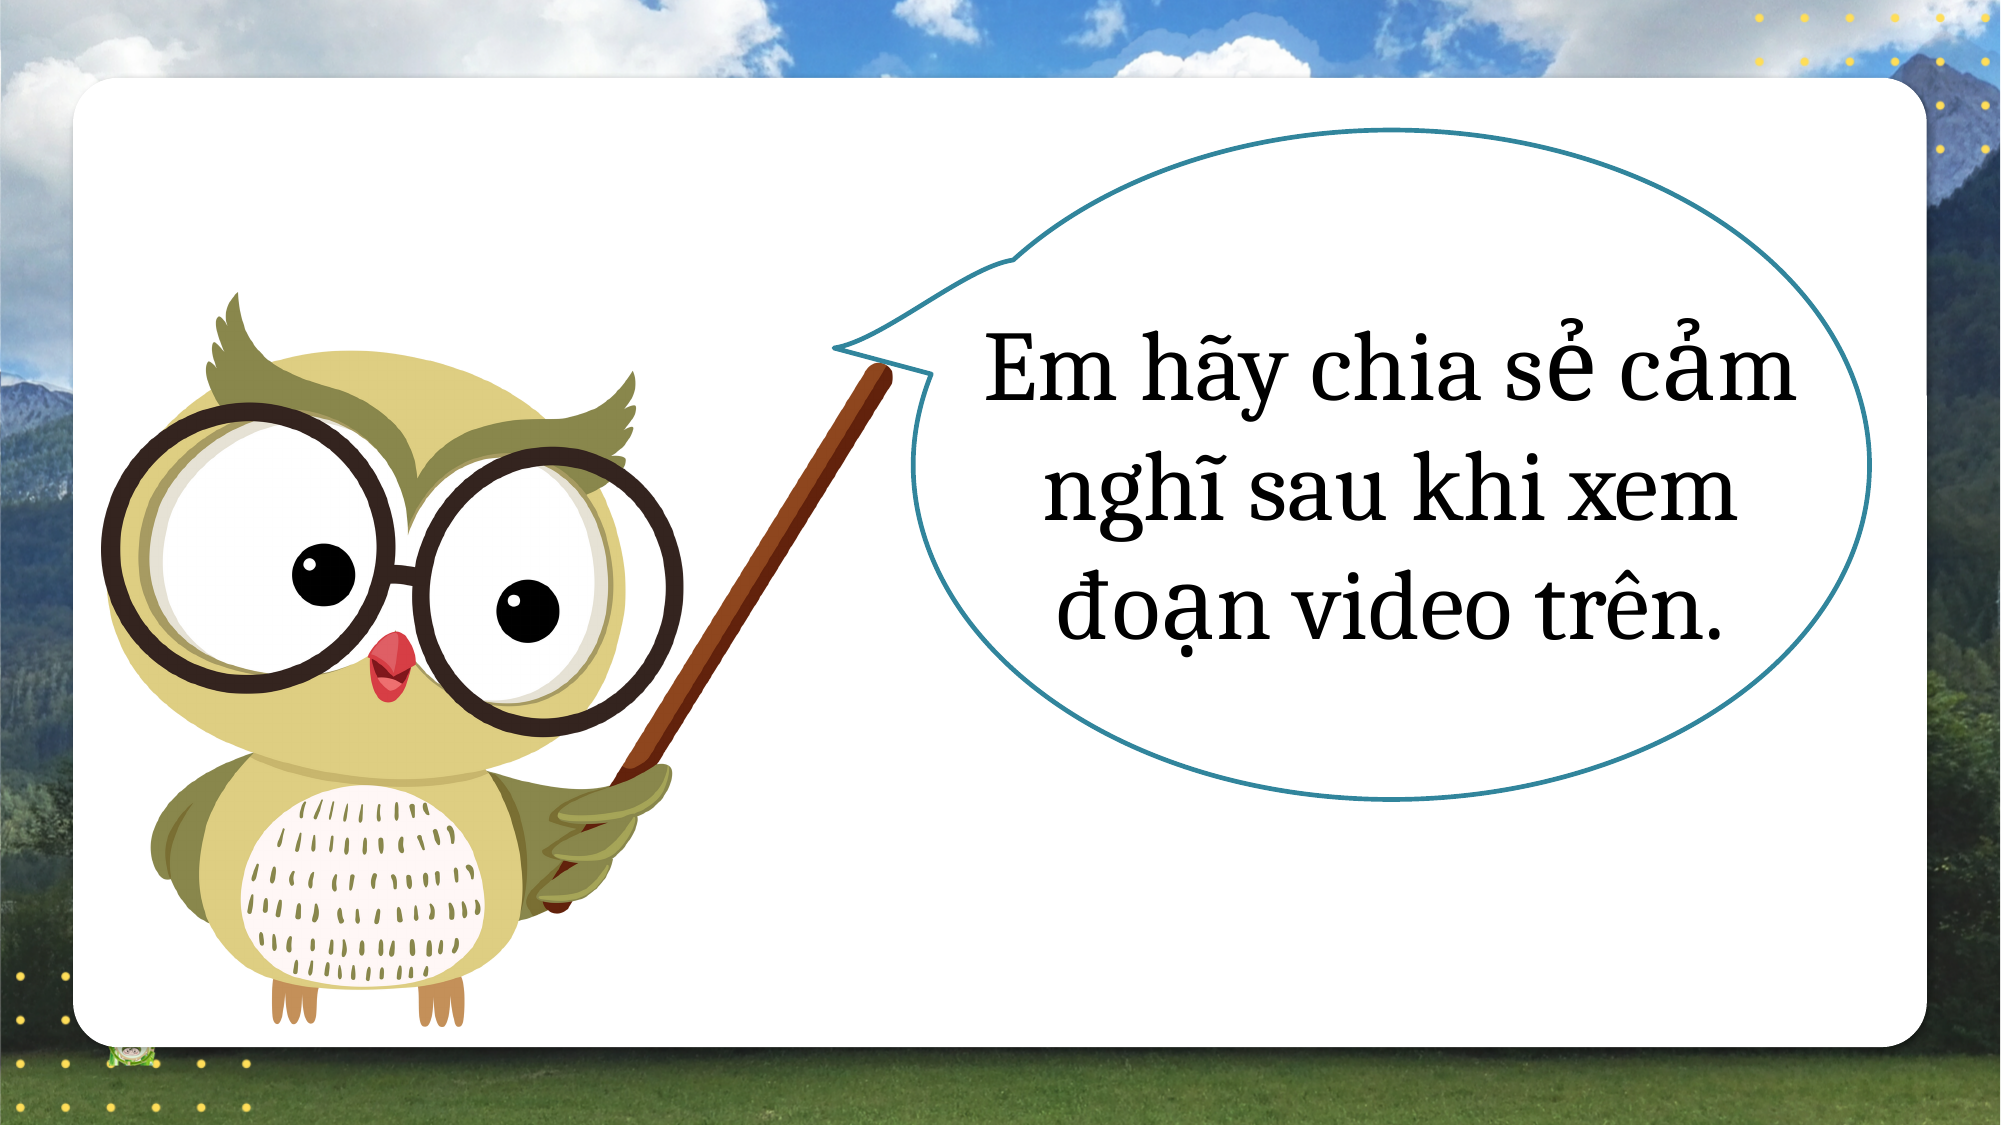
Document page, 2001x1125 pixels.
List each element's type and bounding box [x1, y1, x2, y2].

text_box [833, 129, 1870, 800]
picture [0, 0, 2001, 1125]
text_box [101, 292, 893, 1027]
